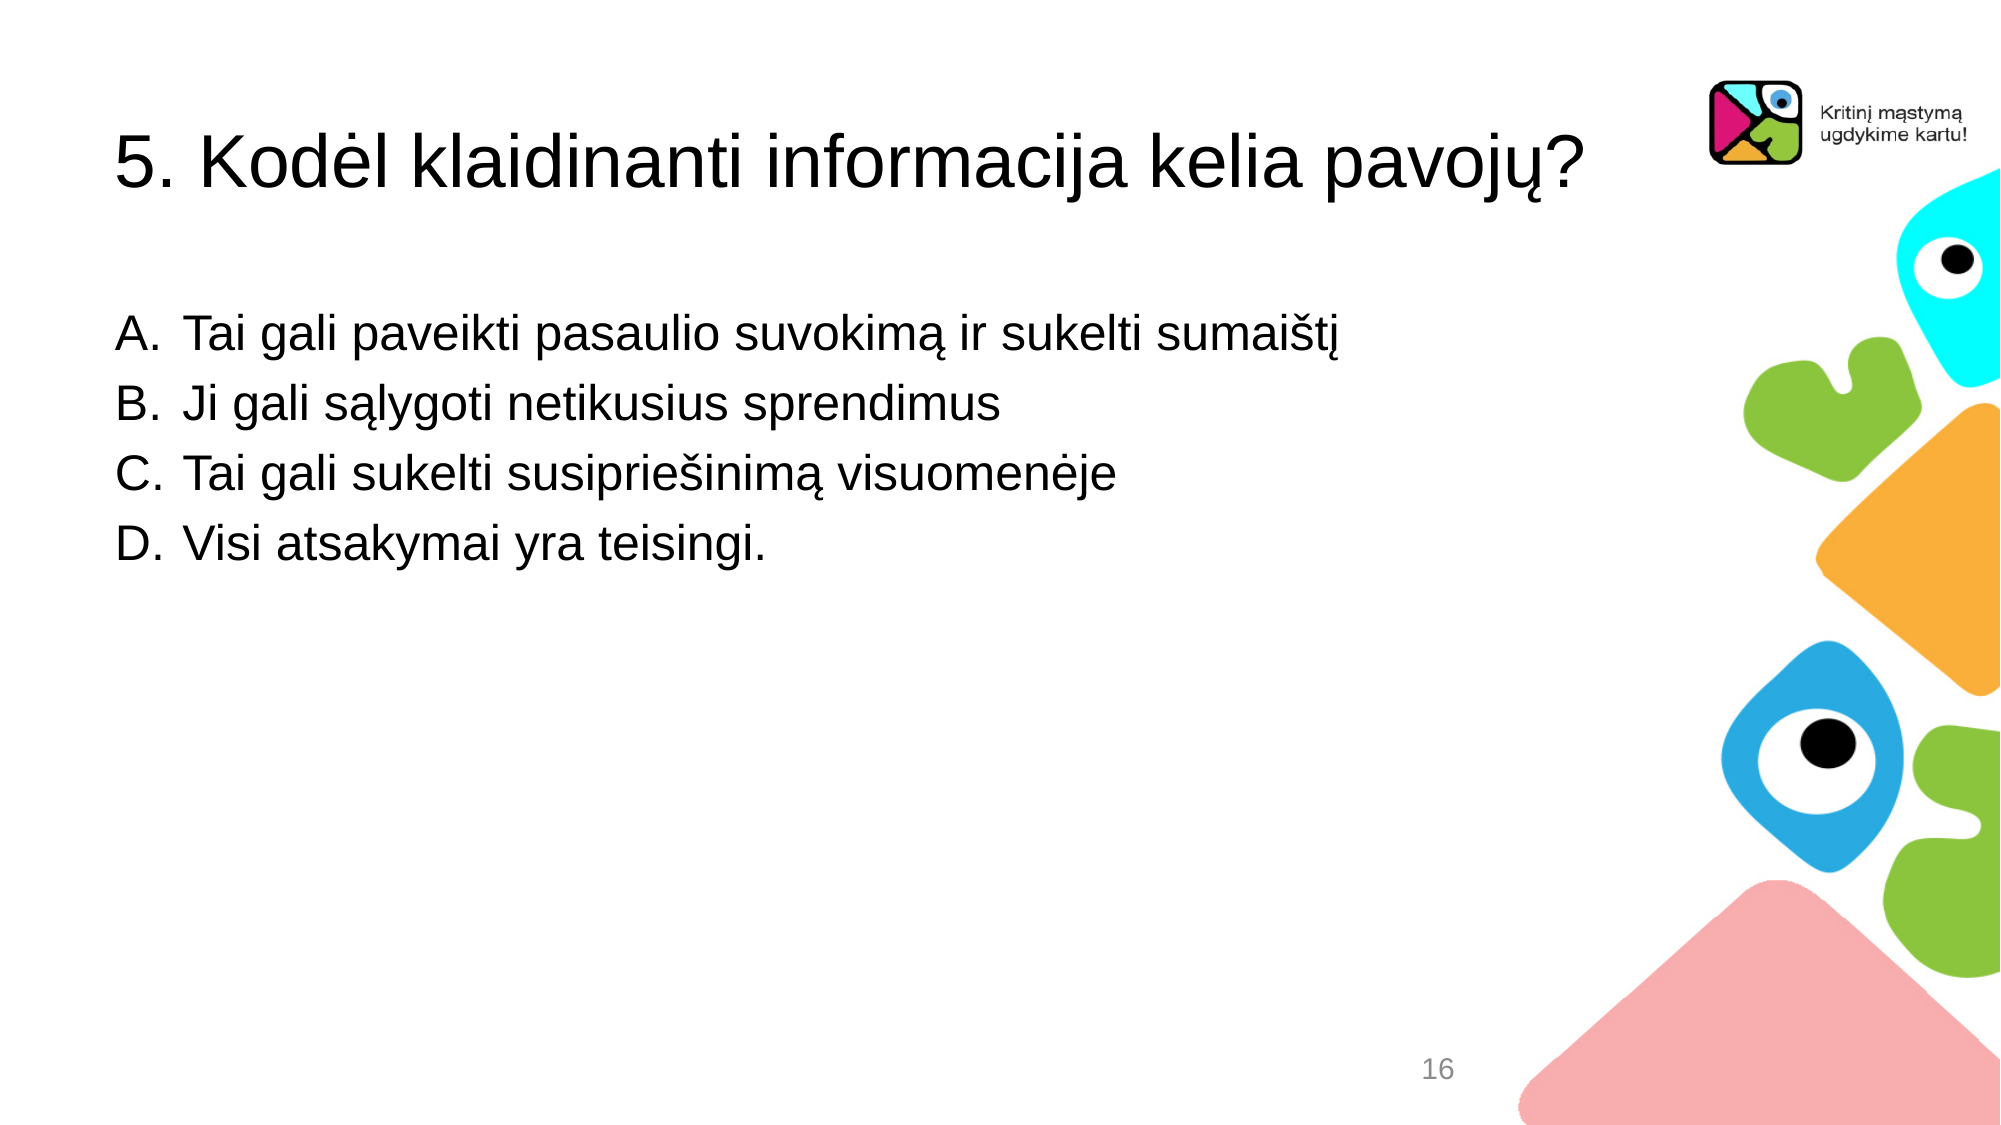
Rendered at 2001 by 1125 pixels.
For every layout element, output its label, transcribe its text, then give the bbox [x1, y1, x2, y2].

picture [1511, 80, 2000, 1125]
slide_number 16 [1003, 1037, 1470, 1098]
title 5. Kodėl klaidinanti informacija kelia pavojų? [99, 54, 1648, 261]
list Tai gali paveikti pasaulio suvokimą ir sukelti sumaištį Ji gali sąlygoti netikusius sprendimus Tai gali sukelti susipriešinimą visuomenėje Visi atsakymai yra teisingi. [99, 293, 1678, 1005]
